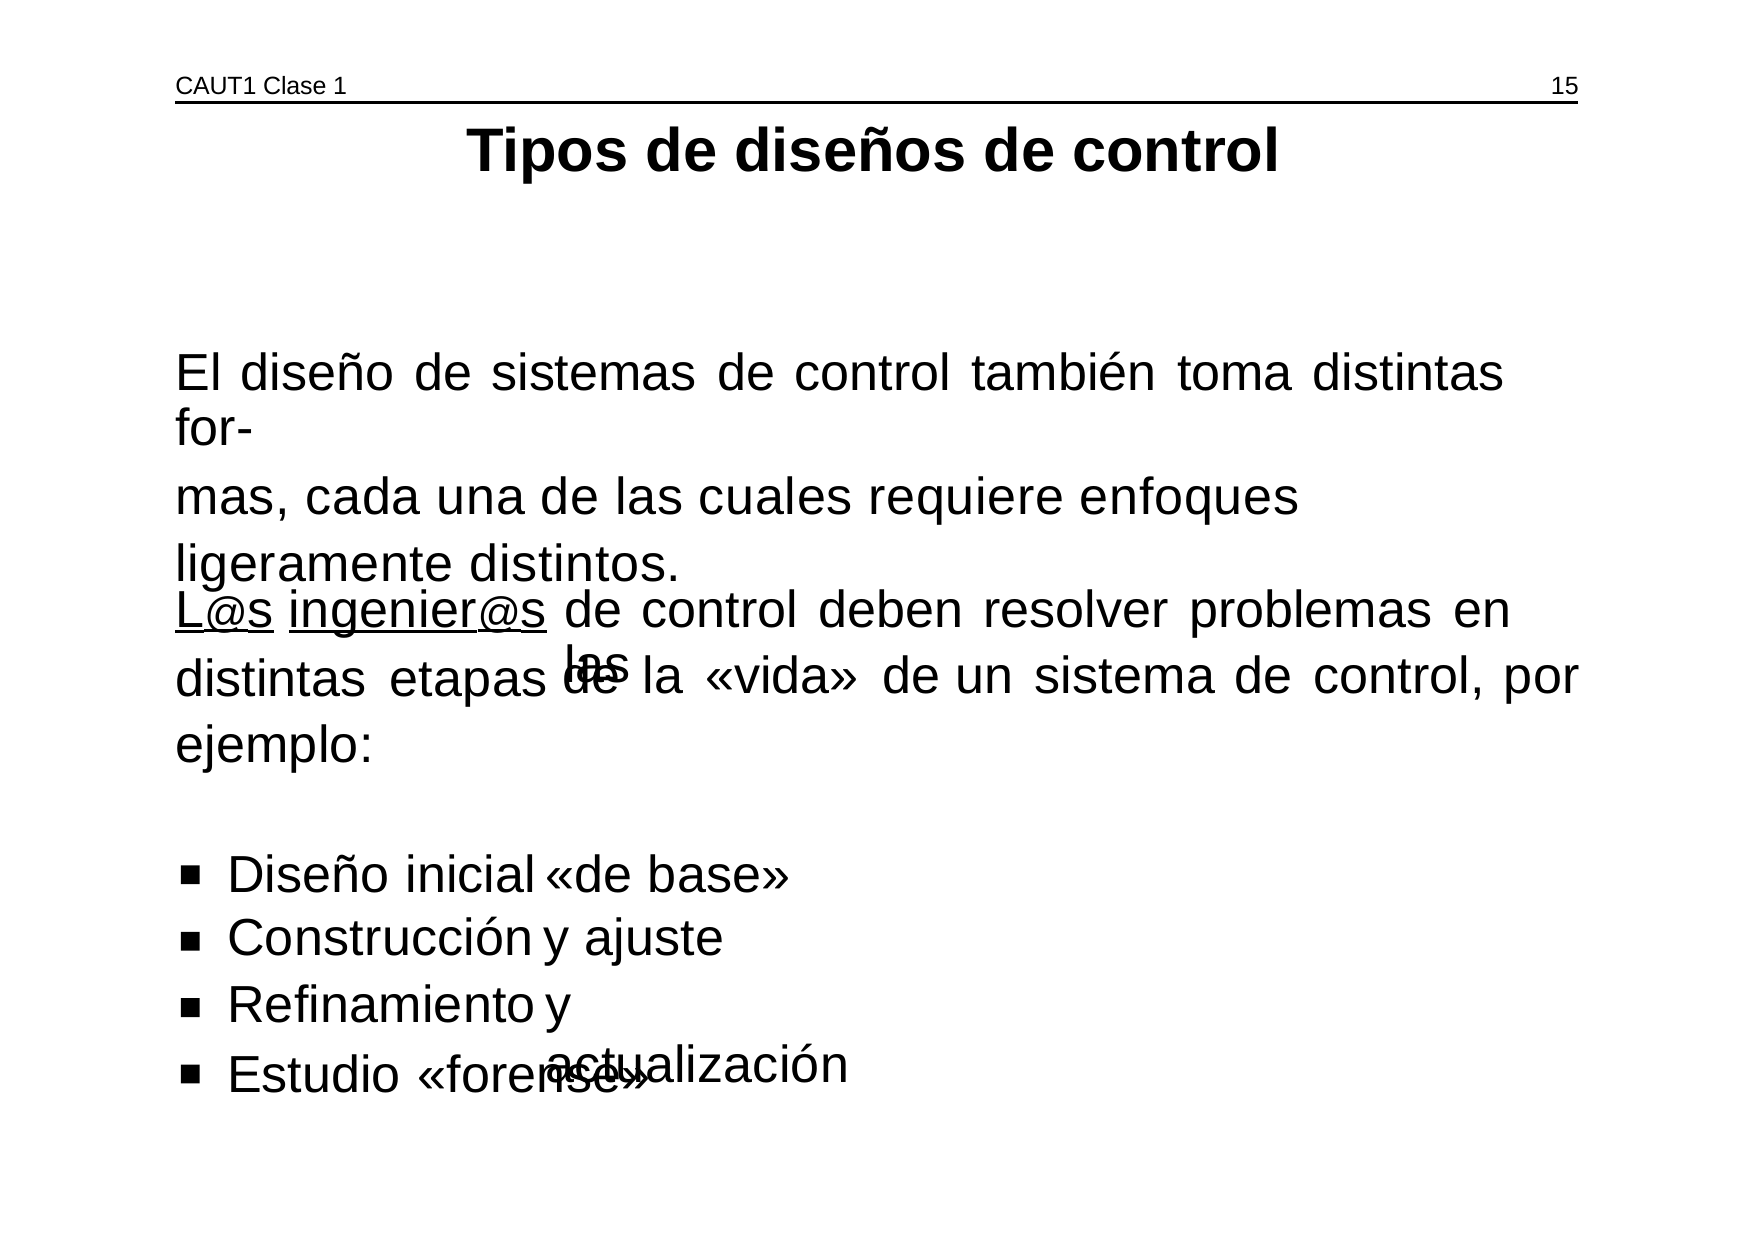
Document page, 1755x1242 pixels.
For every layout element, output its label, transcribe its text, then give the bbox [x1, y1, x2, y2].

text_box «de base» y ajuste y actualización [541, 845, 895, 1035]
text_box L@s ingenier@s distintas etapas ejemplo: [173, 580, 556, 769]
text_box por [1501, 646, 1589, 703]
text_box [175, 79, 1579, 105]
text_box un [953, 646, 1024, 703]
text_box [180, 931, 200, 951]
text_box de control deben resolver problemas en las [562, 580, 1589, 636]
text_box [180, 1064, 200, 1084]
text_box CAUT1 Clase 1 [173, 70, 353, 100]
text_box control, [1311, 646, 1493, 703]
text_box [180, 865, 200, 885]
text_box de [1232, 646, 1302, 703]
text_box Estudio «forense» [225, 1045, 652, 1101]
text_box [180, 998, 200, 1017]
text_box de la «vida» de [560, 646, 945, 703]
text_box sistema [1032, 646, 1223, 703]
text_box El diseño de sistemas de control también toma distintas for- mas, cada una de las cuales requiere enfoques ligeramente distintos. [173, 343, 1589, 532]
text_box 15 [1548, 70, 1585, 100]
text_box Tipos de diseños de control [463, 115, 1300, 182]
text_box Diseño inicial Construcción Refinamiento [225, 845, 541, 1035]
